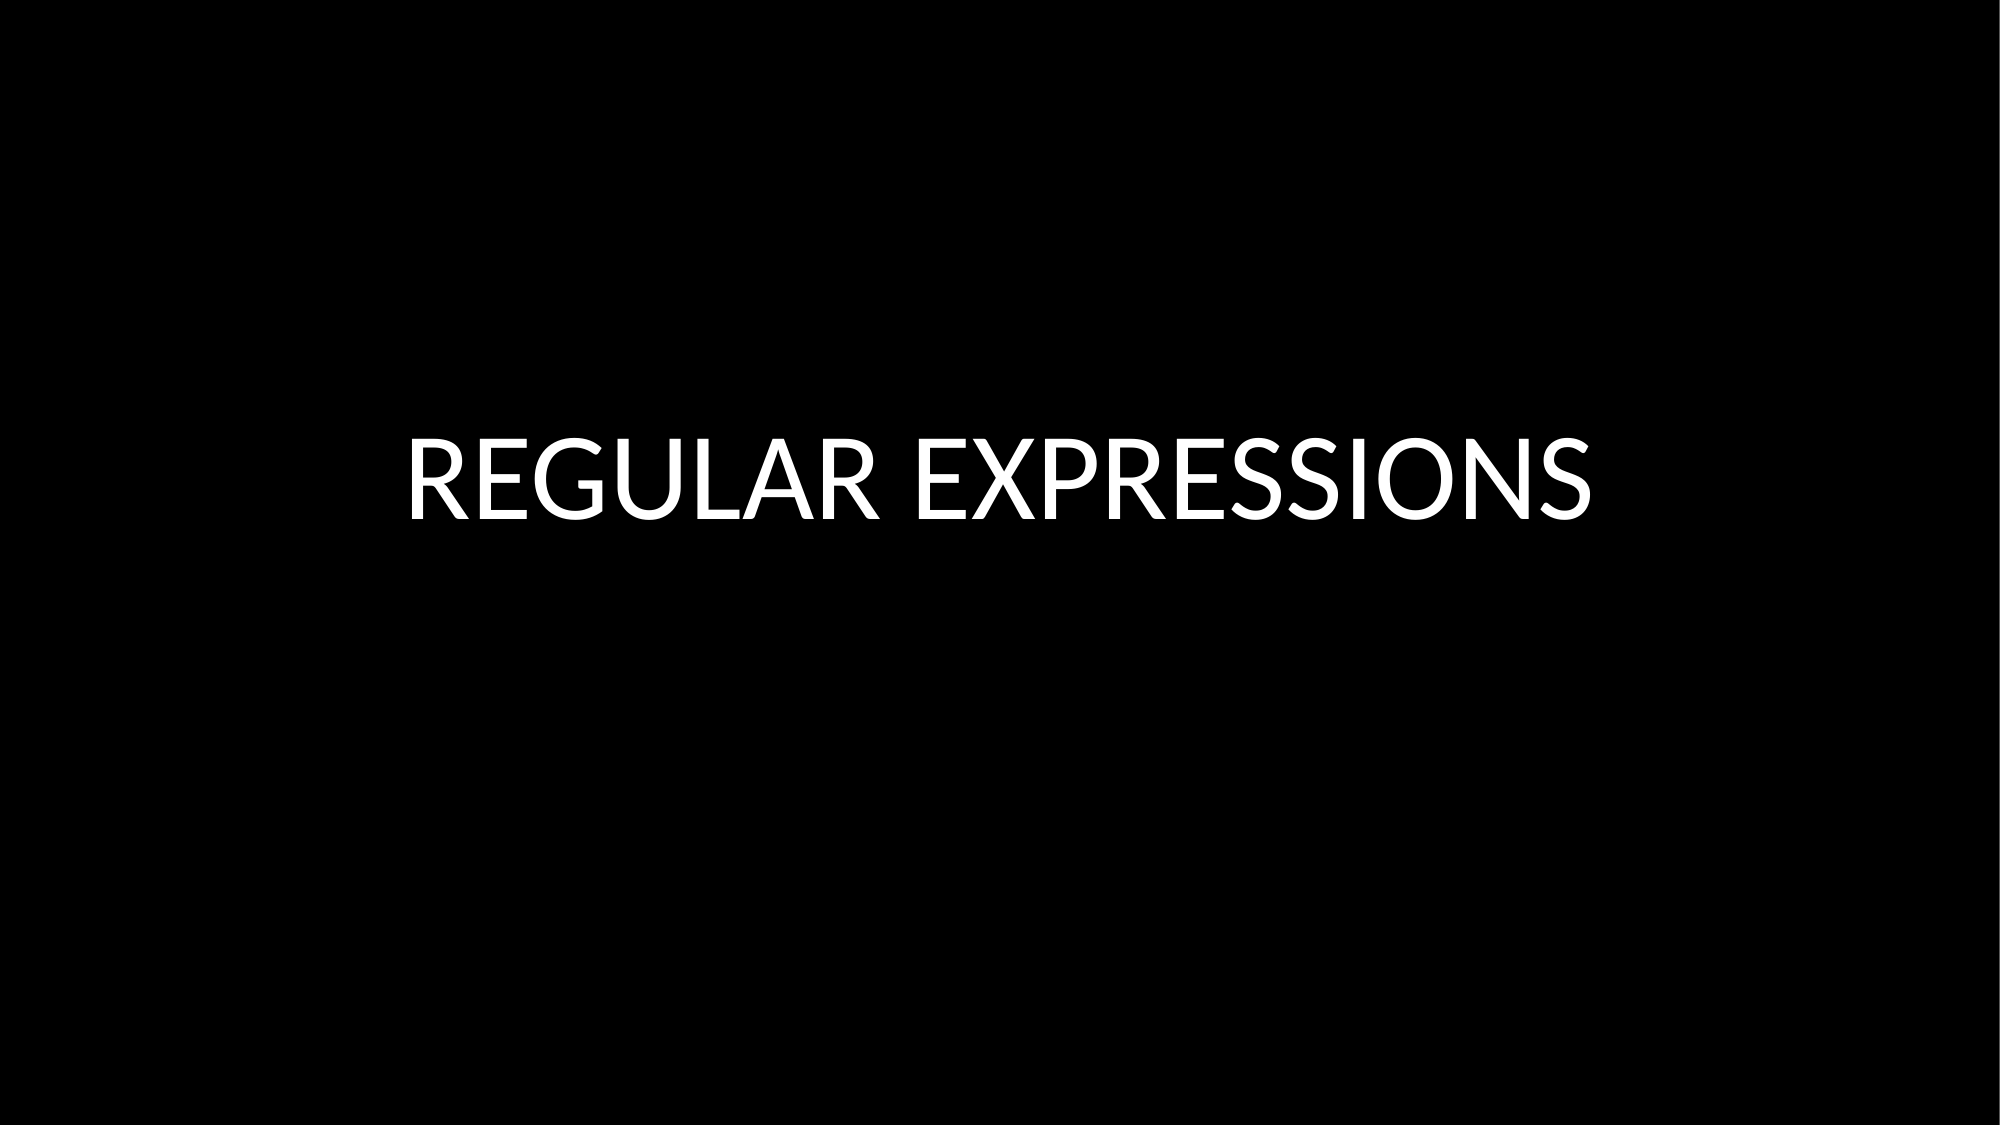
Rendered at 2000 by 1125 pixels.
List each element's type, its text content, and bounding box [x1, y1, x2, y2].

title REGULAR EXPRESSIONS [150, 349, 1850, 591]
